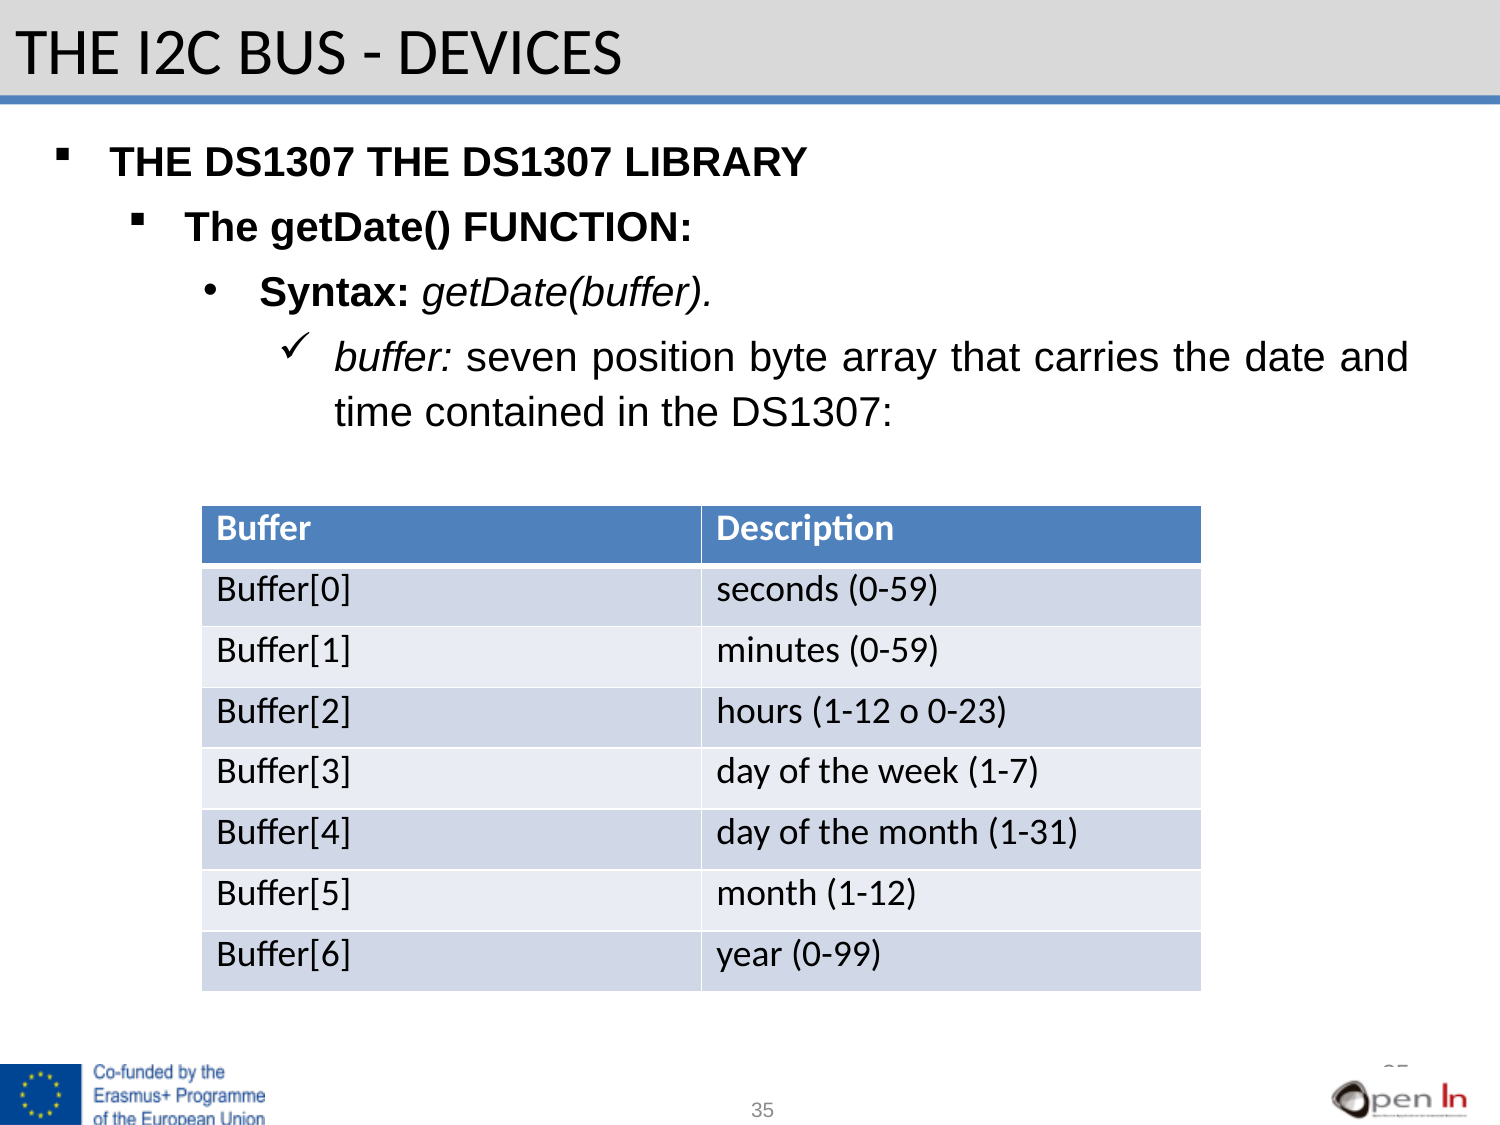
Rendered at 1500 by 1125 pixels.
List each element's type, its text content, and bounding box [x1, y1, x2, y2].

table_cell minutes (0-59) [702, 627, 1201, 687]
table_cell Buffer[5] [202, 871, 701, 930]
table_cell Buffer[4] [202, 810, 701, 869]
table_cell day of the week (1-7) [702, 749, 1201, 808]
table_cell seconds (0-59) [702, 569, 1201, 626]
table_cell day of the month (1-31) [702, 810, 1201, 869]
slide_number 35 [1074, 1042, 1425, 1103]
table_cell Buffer[6] [202, 932, 701, 991]
table_header Buffer [202, 506, 701, 563]
table_cell hours (1-12 o 0-23) [702, 688, 1201, 747]
table_cell year (0-99) [702, 932, 1201, 991]
table_cell month (1-12) [702, 871, 1201, 930]
table_cell Buffer[2] [202, 688, 701, 747]
text_box [0, 96, 1500, 106]
table_cell Buffer[0] [202, 569, 701, 626]
picture [1331, 1066, 1498, 1123]
table_cell Buffer[3] [202, 749, 701, 808]
picture [0, 1064, 265, 1125]
text_box 35 [587, 1094, 938, 1125]
table_header Description [702, 506, 1201, 563]
text_box THE I2C BUS - DEVICES [0, 0, 1500, 96]
table_cell Buffer[1] [202, 627, 701, 687]
text_box THE DS1307 THE DS1307 LIBRARY The getDate() FUNCTION: Syntax: getDate(buffer). buffer: seven position byte array that carries the date and time contained in the DS1307: [38, 122, 1425, 1027]
